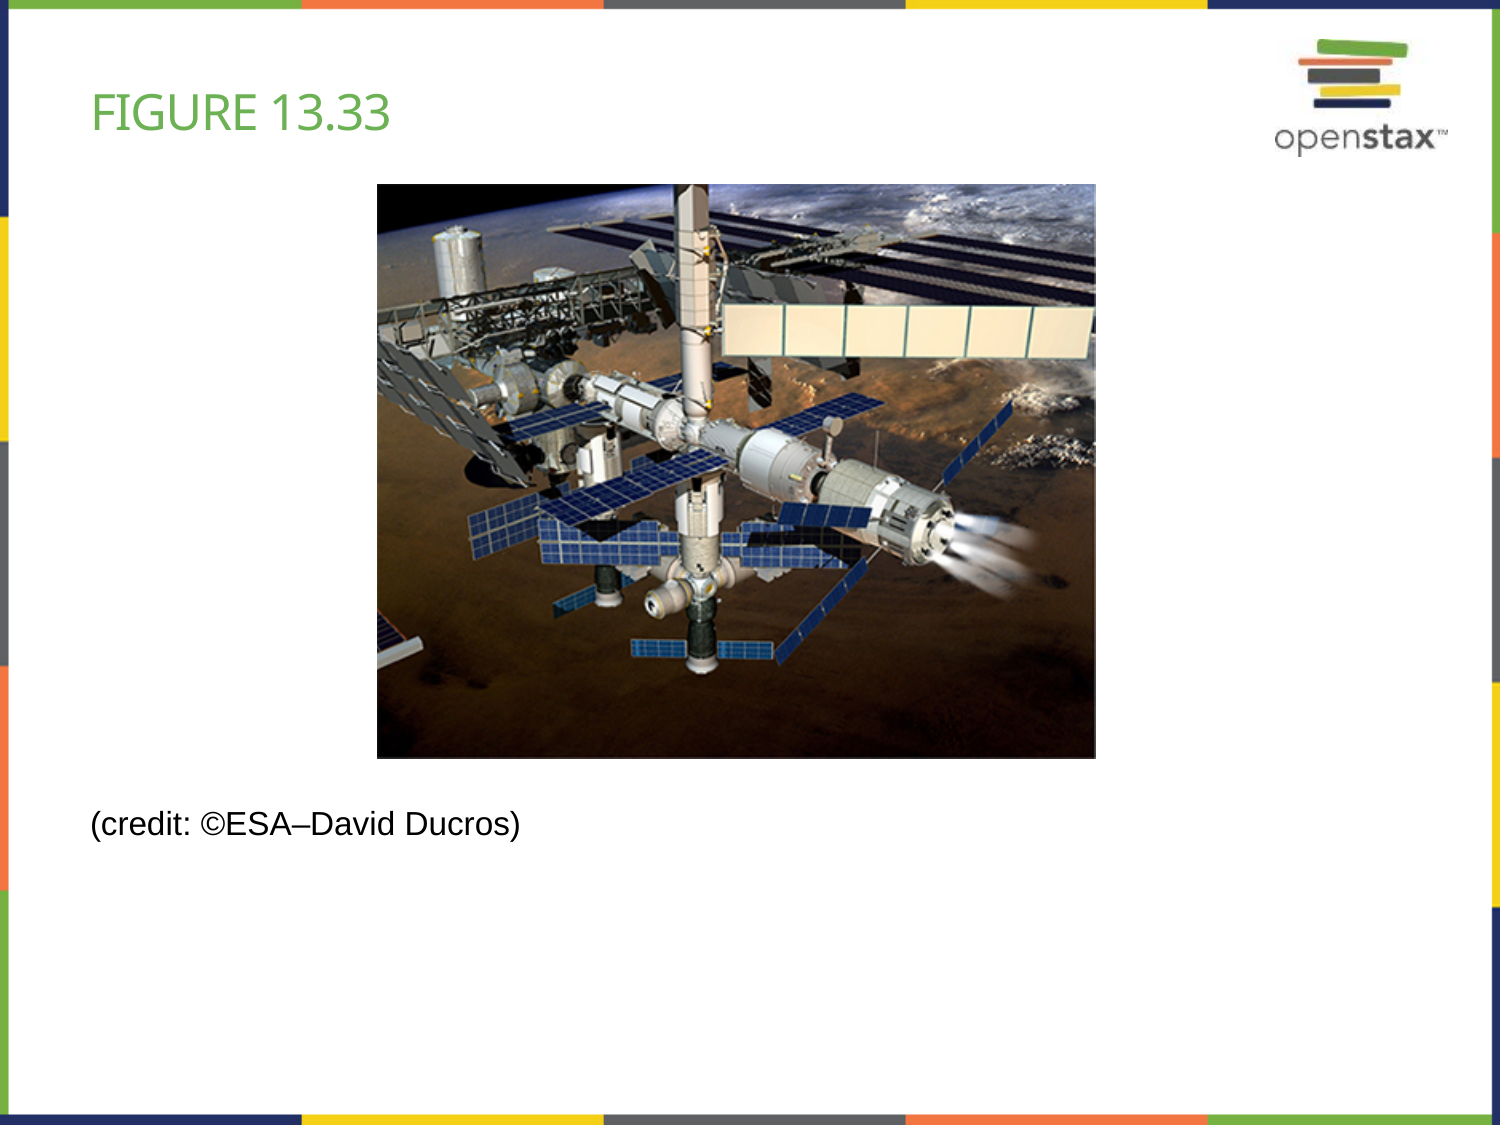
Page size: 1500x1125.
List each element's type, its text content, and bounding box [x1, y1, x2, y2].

list (credit: ©ESA–David Ducros) [75, 794, 1398, 986]
title FIGURE 13.33 [75, 39, 1274, 148]
picture [0, 0, 1500, 1125]
